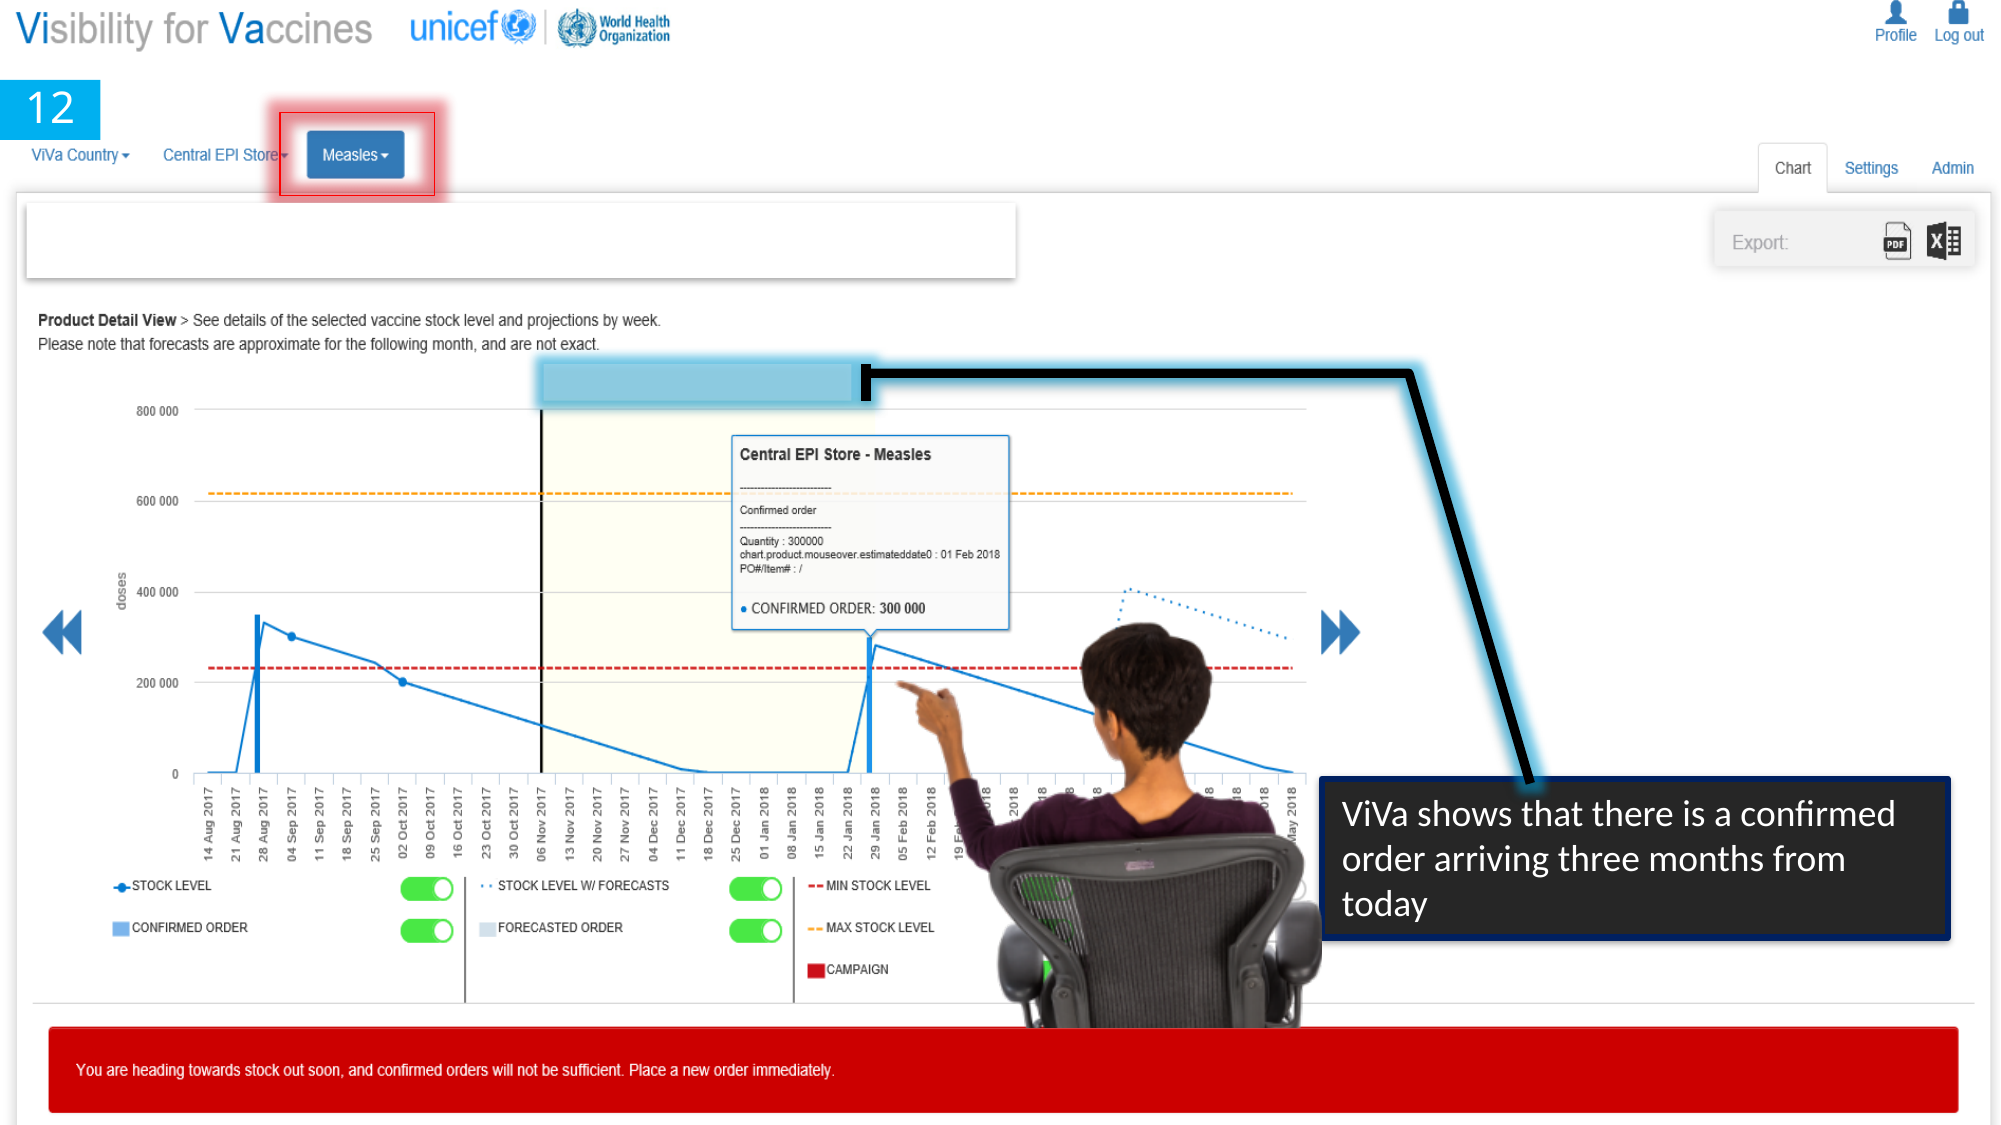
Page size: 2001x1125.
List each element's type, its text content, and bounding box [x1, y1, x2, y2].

text_box [26, 202, 1016, 279]
text_box [865, 364, 1532, 784]
picture [0, 0, 2001, 1125]
text_box [279, 112, 435, 196]
text_box [544, 364, 851, 401]
text_box ViVa shows that there is a confirmed order arriving three months from today [1327, 776, 1951, 941]
slide_number 12 [0, 79, 101, 140]
